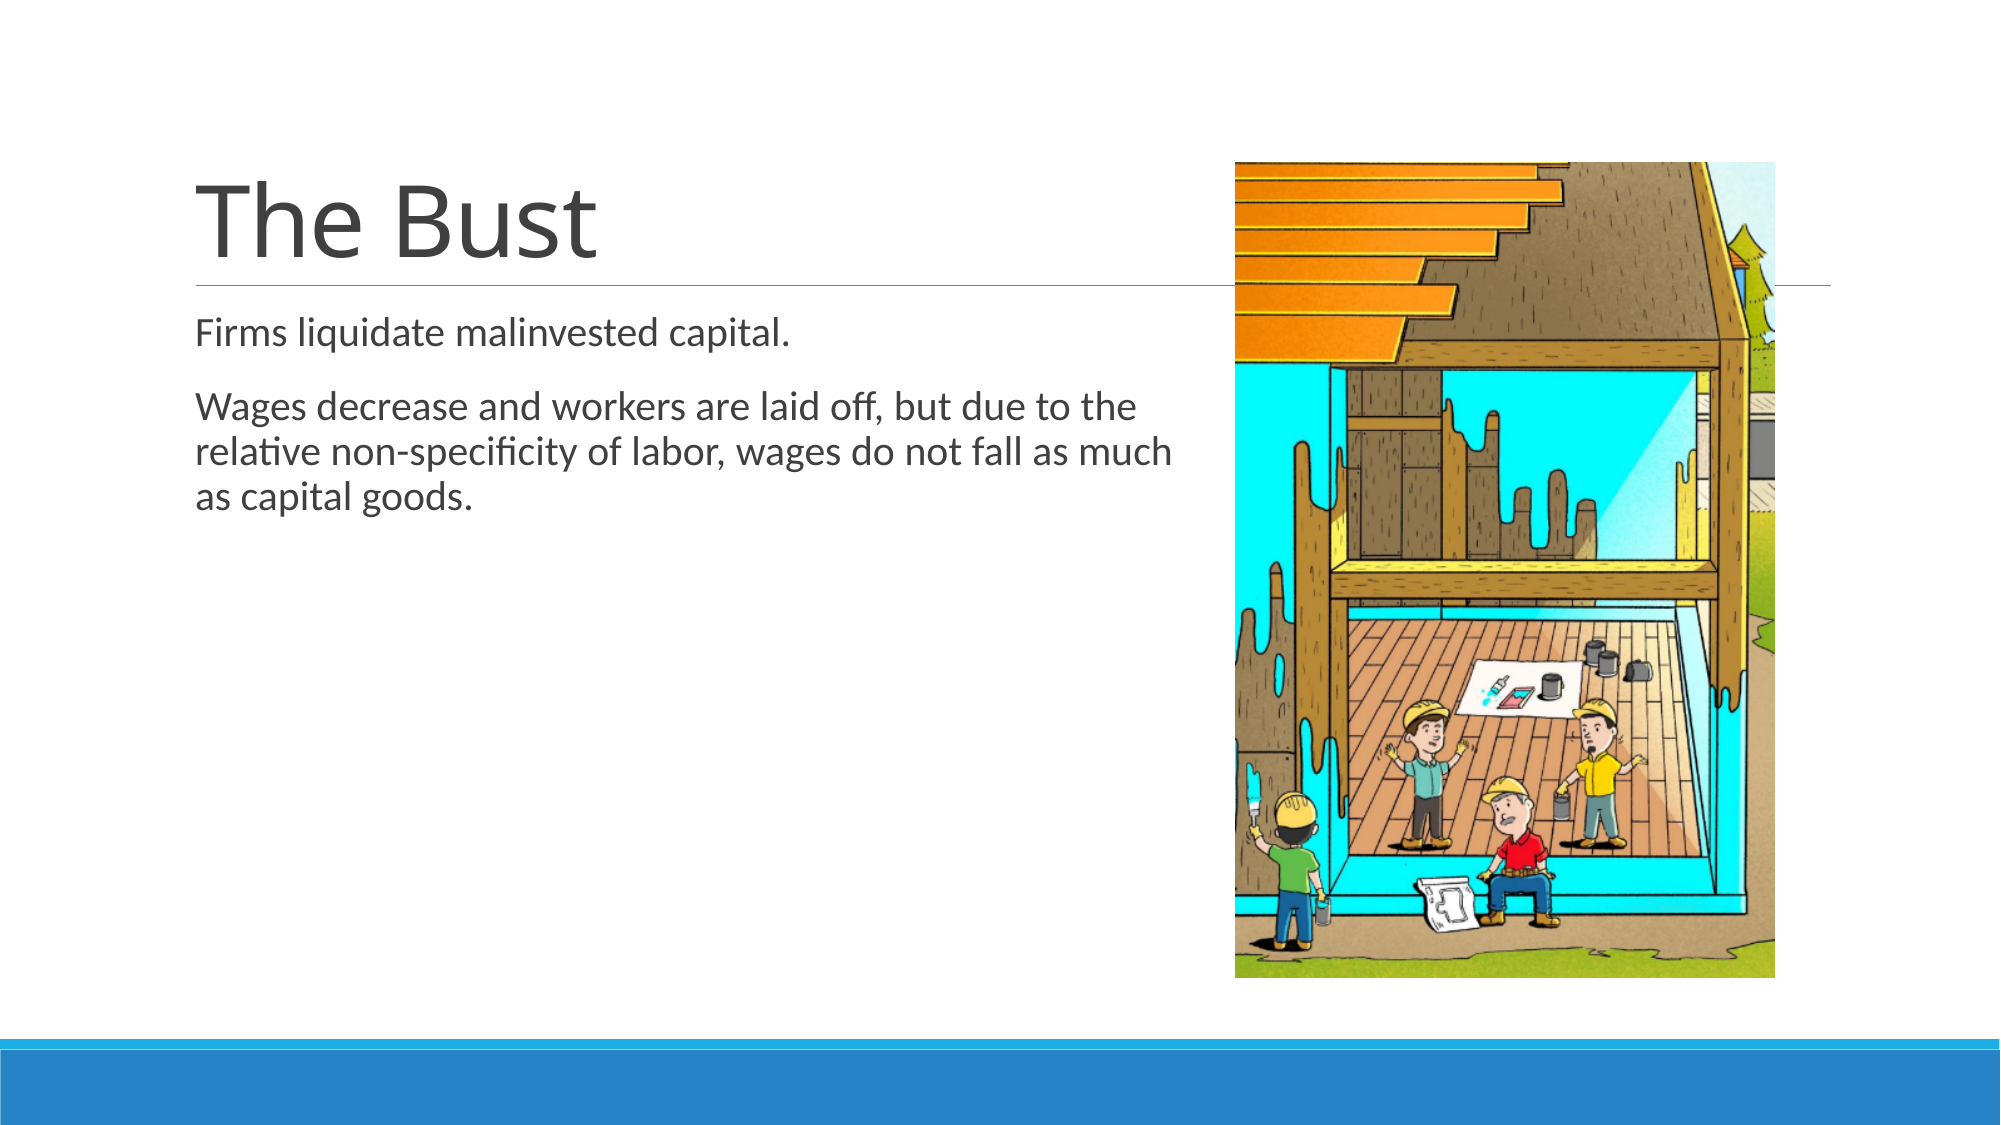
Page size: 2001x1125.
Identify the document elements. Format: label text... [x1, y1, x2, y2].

picture [1235, 161, 1775, 978]
list Firms liquidate malinvested capital. Wages decrease and workers are laid off, but due to the relative non-specificity of labor, wages do not fall as much as capital goods. [180, 302, 1181, 963]
title The Bust [180, 47, 1830, 285]
